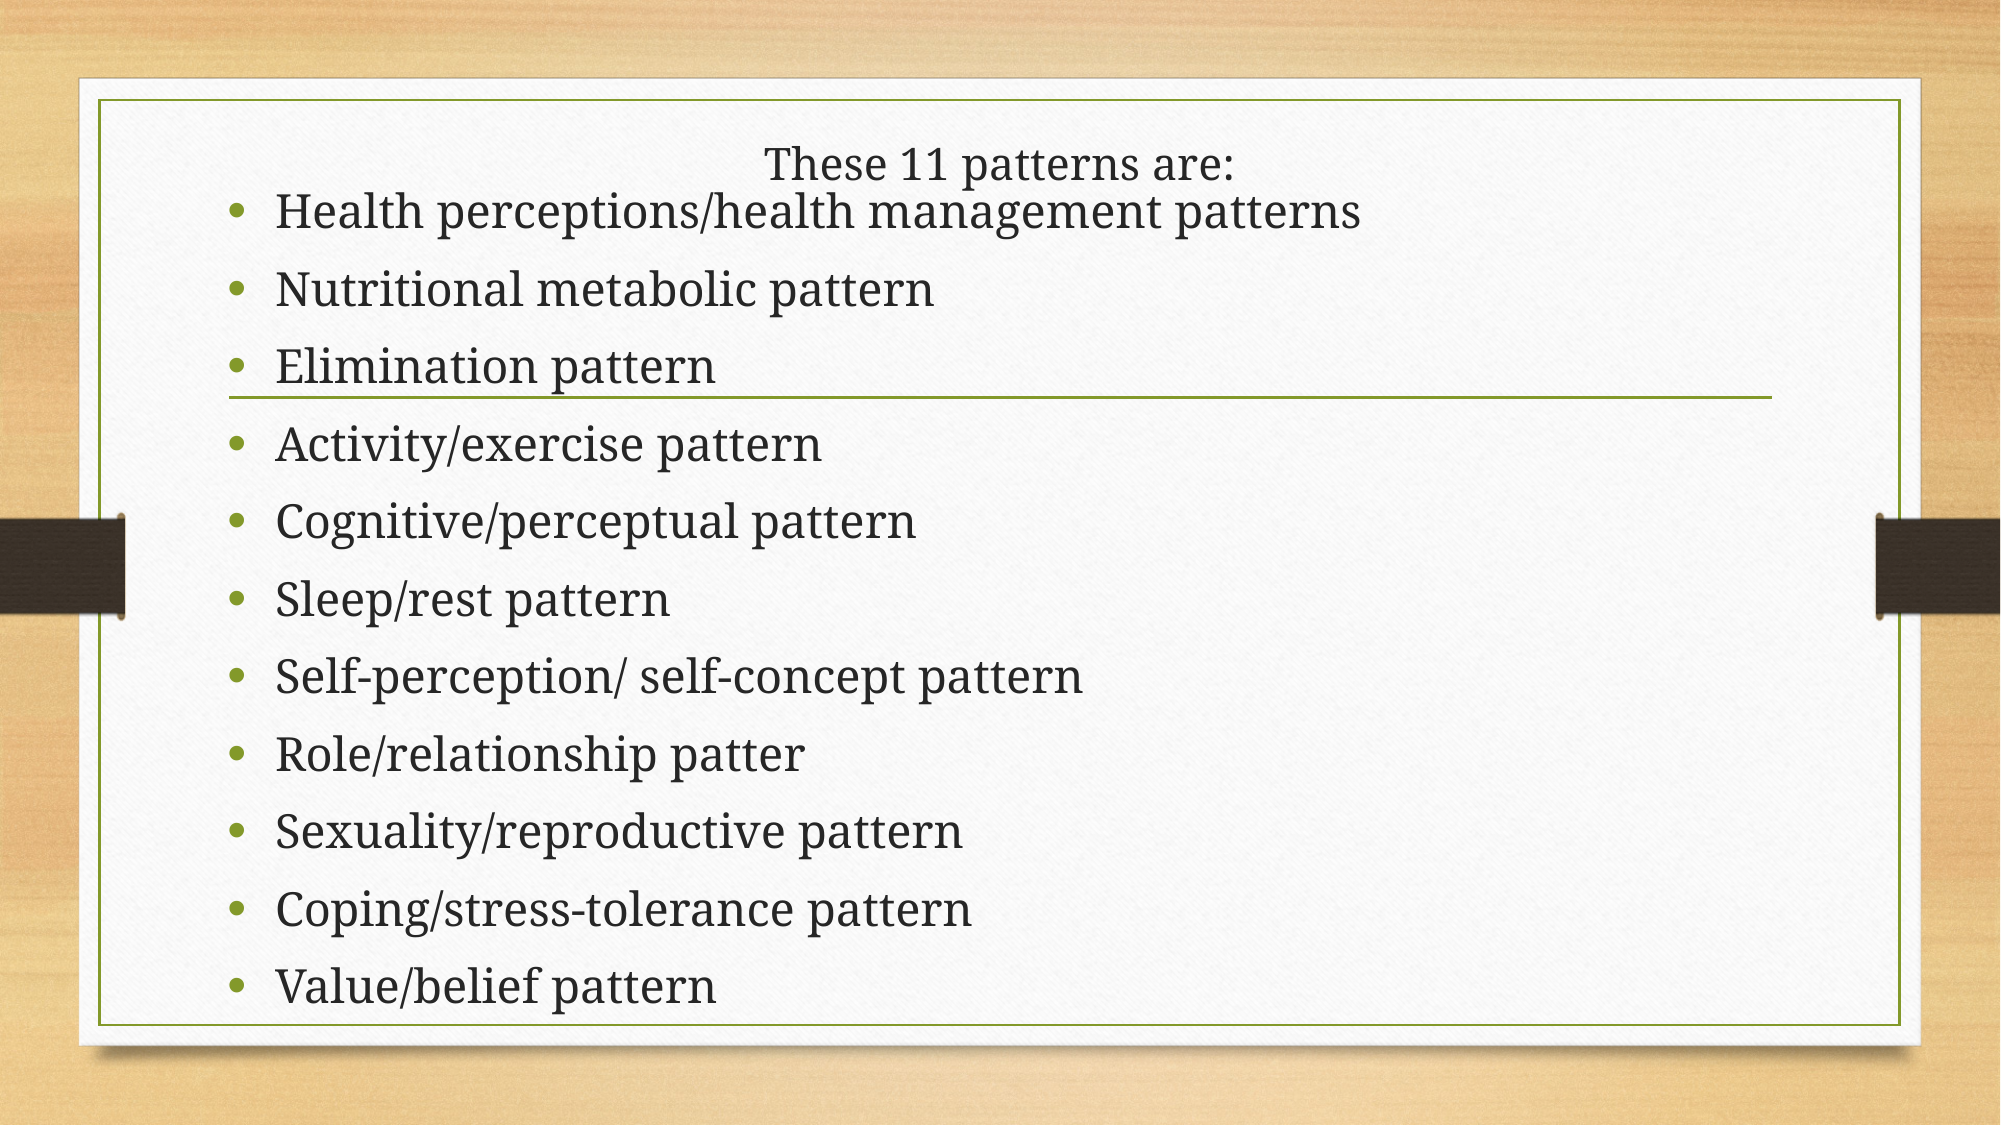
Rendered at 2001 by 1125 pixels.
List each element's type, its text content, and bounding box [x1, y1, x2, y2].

picture [0, 0, 2001, 1125]
title These 11 patterns are: [212, 127, 1788, 174]
list Health perceptions/health management patterns Nutritional metabolic pattern Elimination pattern Activity/exercise pattern Cognitive/perceptual pattern Sleep/rest pattern Self-perception/ self-concept pattern Role/relationship patter Sexuality/reproductive pattern Coping/stress-tolerance pattern Value/belief pattern [212, 174, 1788, 1023]
